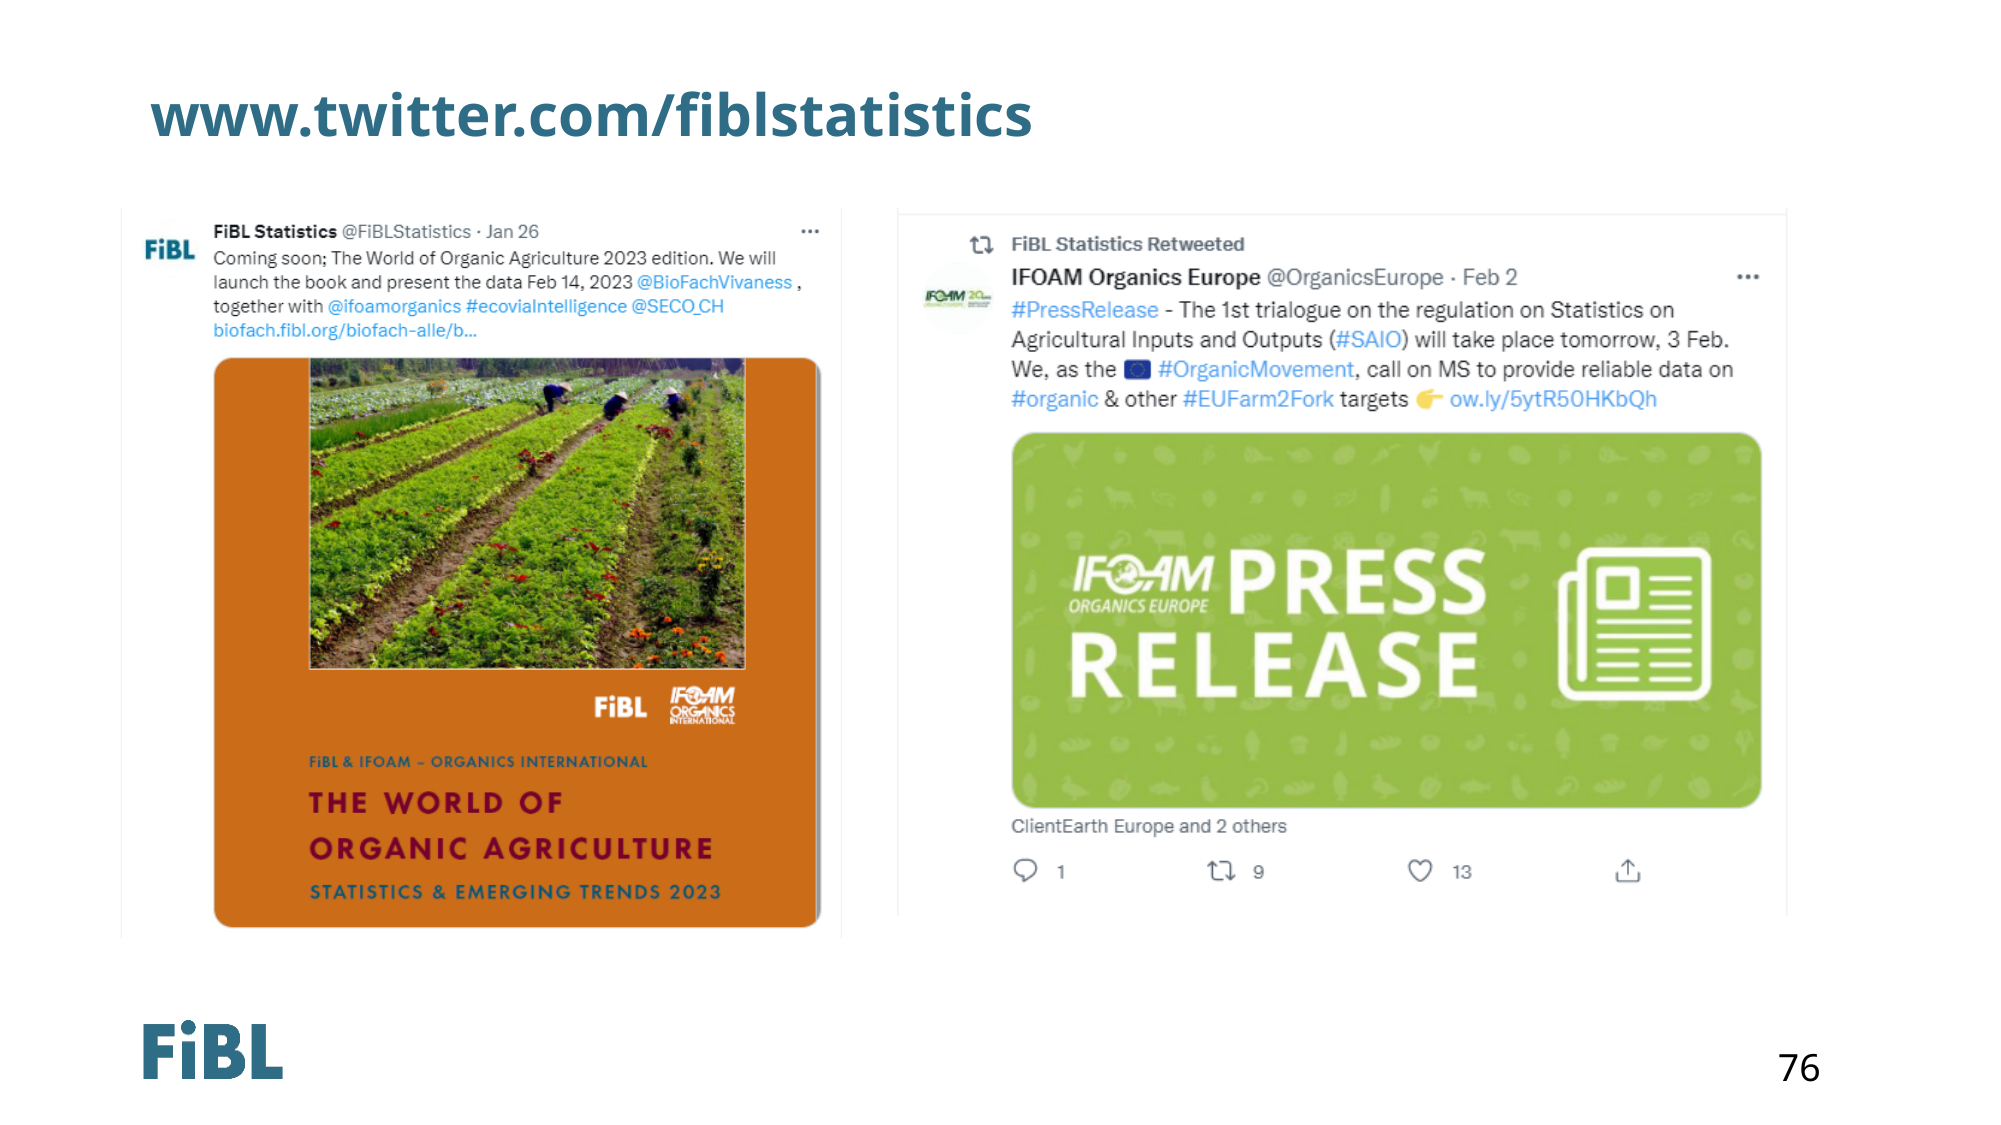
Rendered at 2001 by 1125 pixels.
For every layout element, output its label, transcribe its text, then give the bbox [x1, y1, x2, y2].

picture [143, 1020, 283, 1079]
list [884, 208, 1810, 916]
title www.twitter.com/fiblstatistics [135, 66, 1865, 170]
picture [116, 208, 865, 938]
